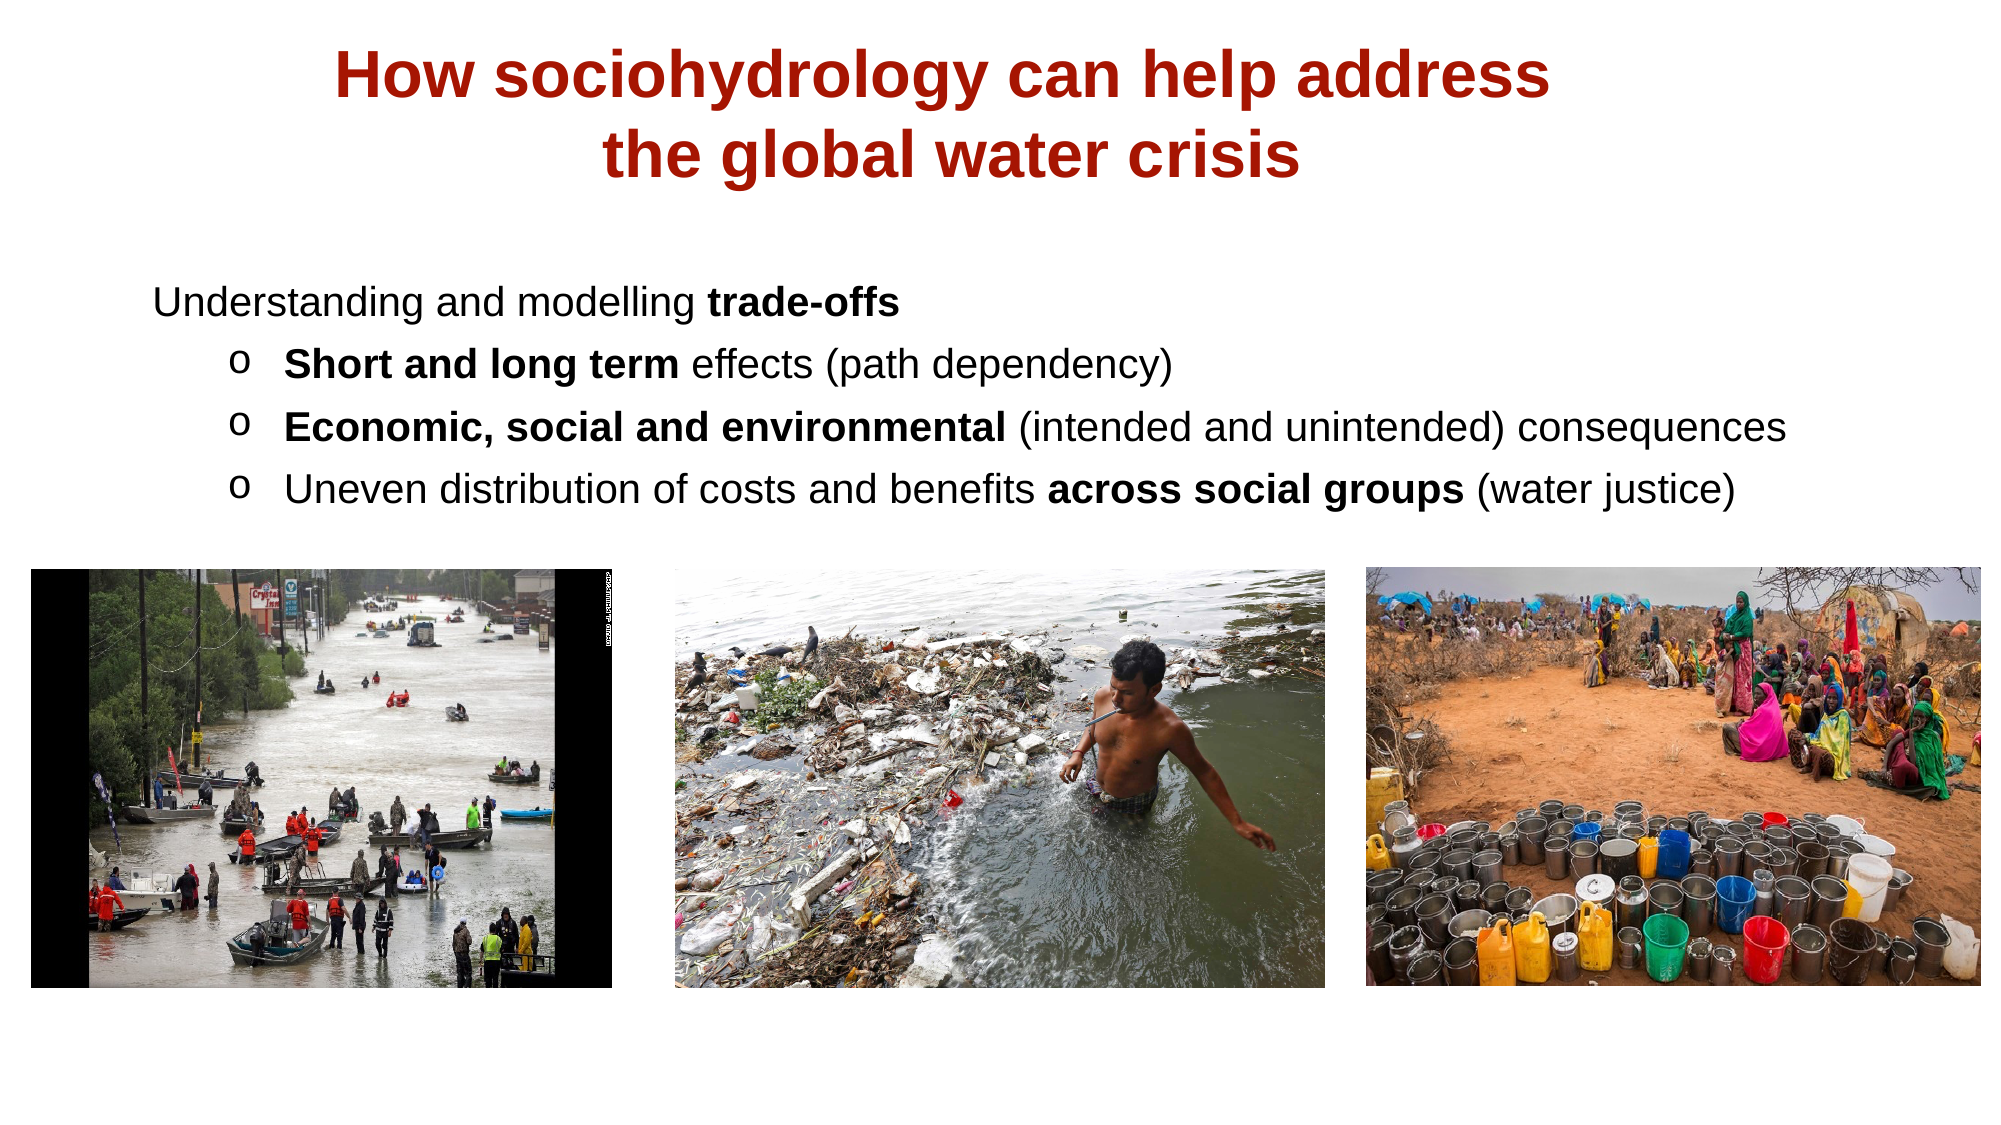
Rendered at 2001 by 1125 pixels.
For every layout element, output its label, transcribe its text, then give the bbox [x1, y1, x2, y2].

text_box How sociohydrology can help address the global water crisis [43, 23, 1863, 199]
picture [31, 569, 612, 988]
picture [674, 569, 1325, 988]
picture [1365, 567, 1981, 986]
text_box Understanding and modelling trade-offs Short and long term effects (path dependency) Economic, social and environmental (intended and unintended) consequences Uneven distribution of costs and benefits across social groups (water justice) [137, 267, 1827, 583]
